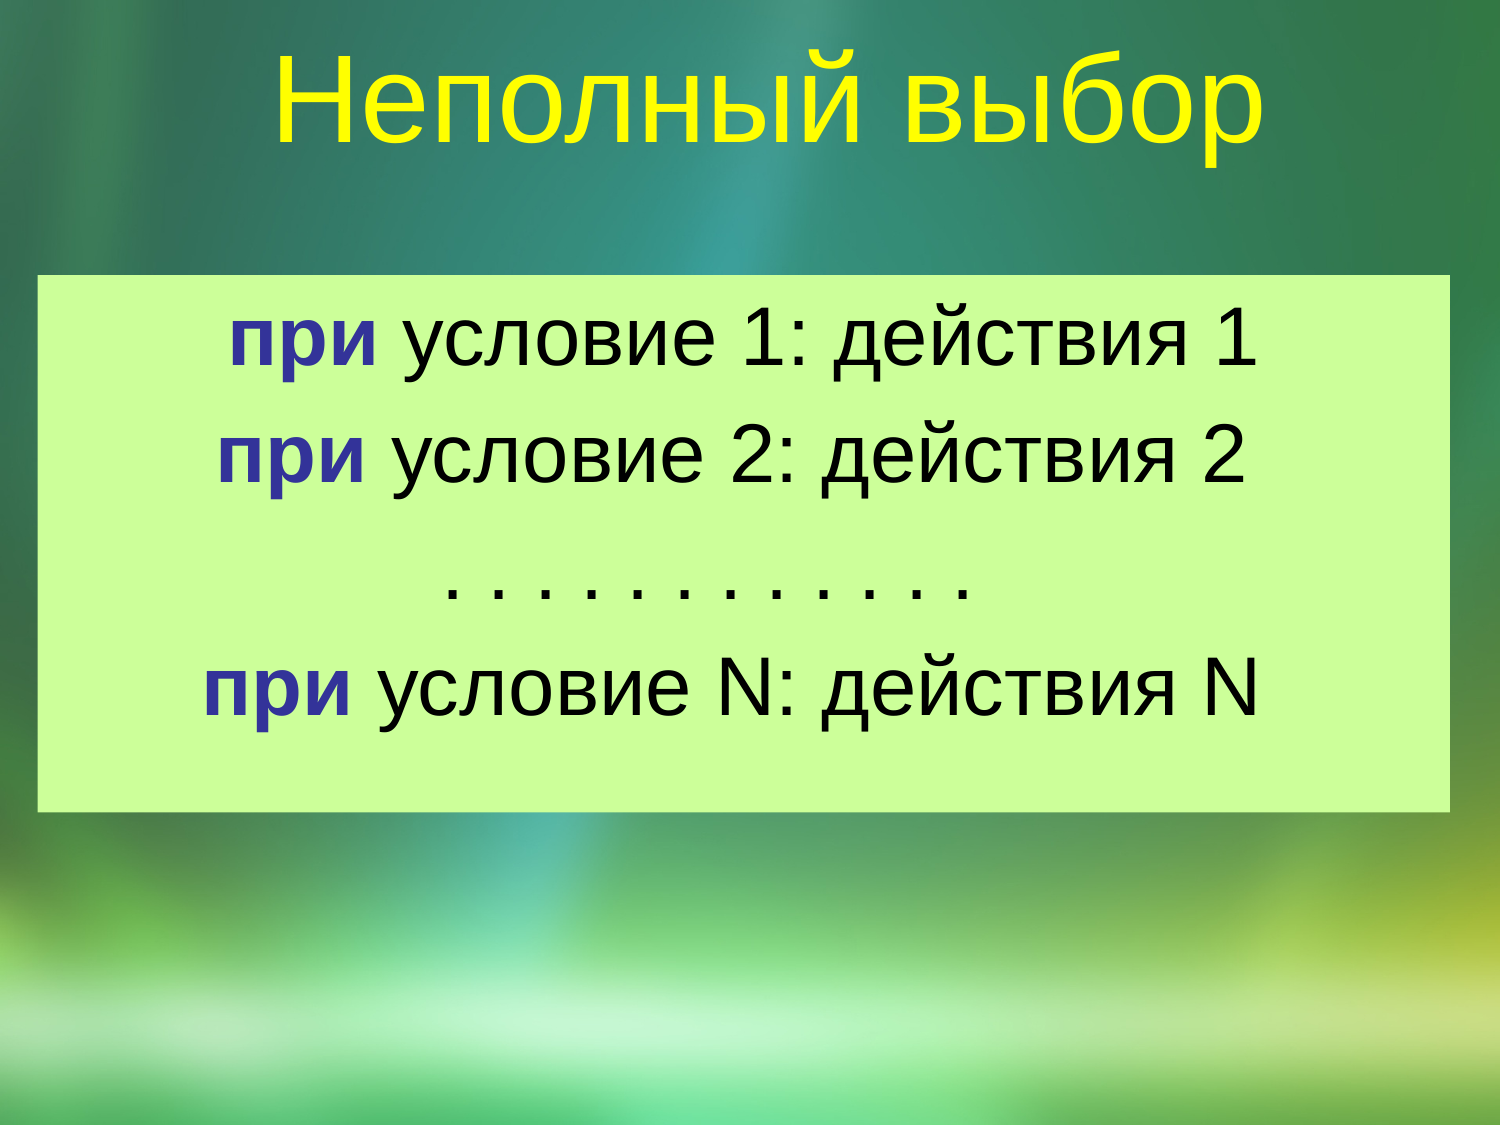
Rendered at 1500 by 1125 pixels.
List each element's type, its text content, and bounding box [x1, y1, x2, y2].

picture [0, 0, 1500, 1125]
list при условие 1: действия 1 при условие 2: действия 2 . . . . . . . . . . . . при условие N: действия N [37, 275, 1450, 813]
title Неполный выбор [37, 0, 1500, 210]
